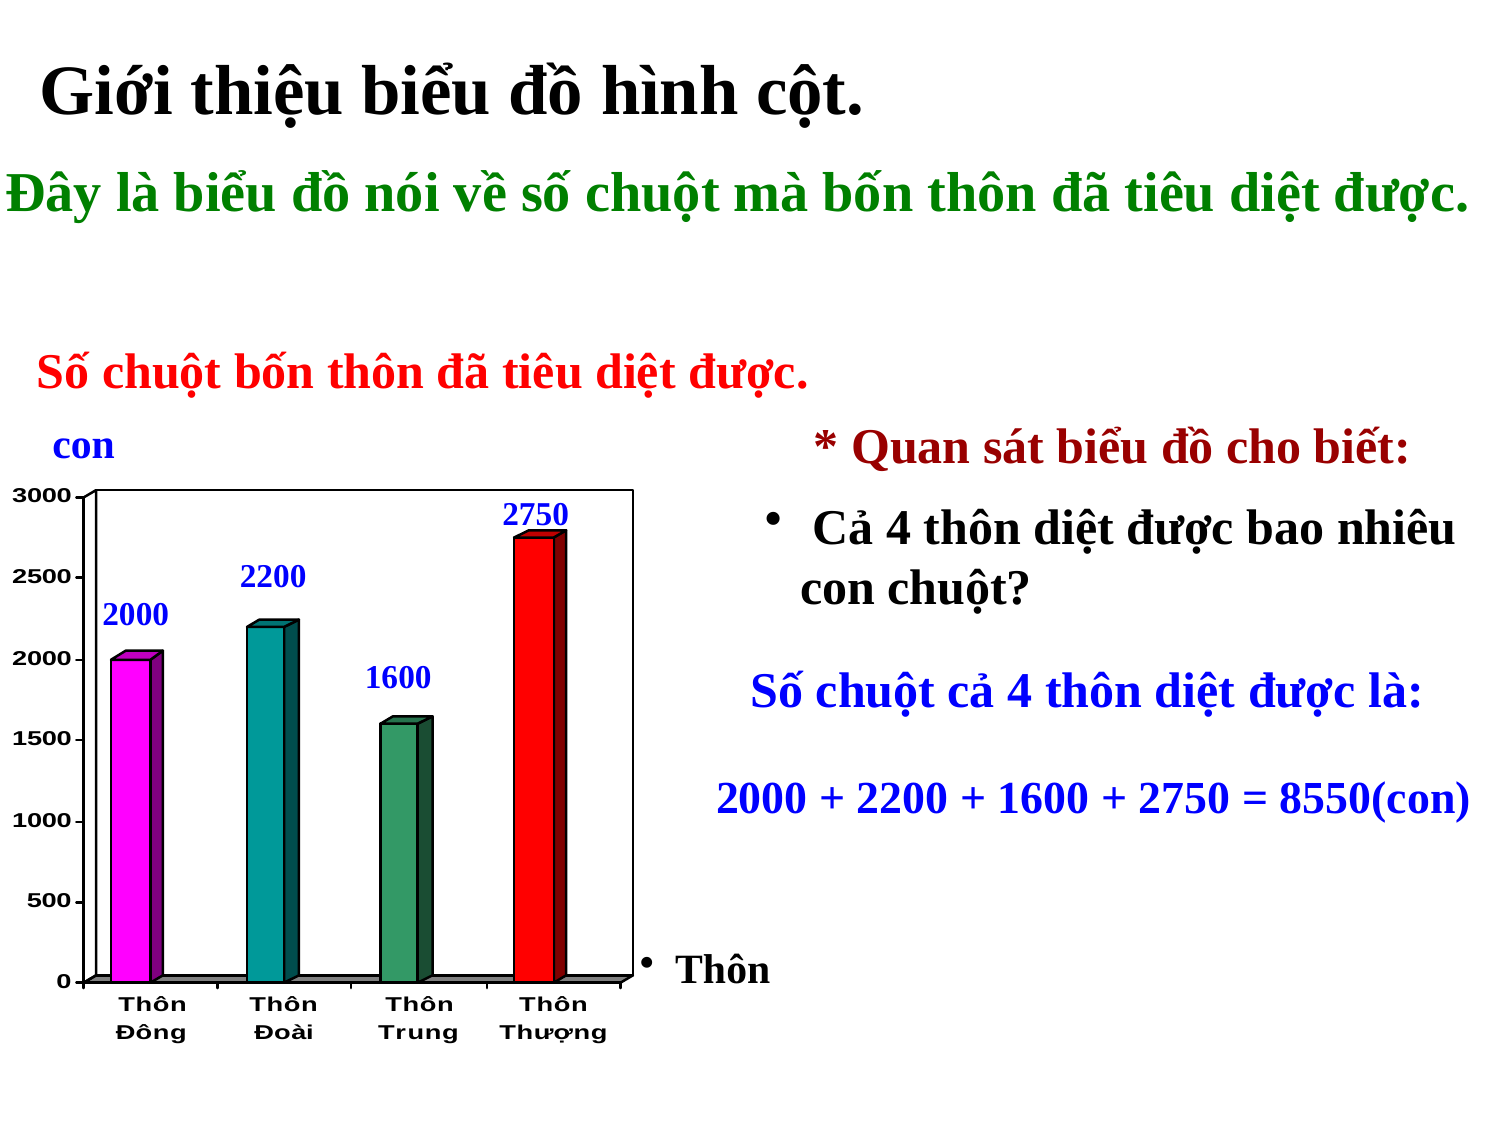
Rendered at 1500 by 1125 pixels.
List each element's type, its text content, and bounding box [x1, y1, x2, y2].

text_box 2000 + 2200 + 1600 + 2750 = 8550(con) [699, 760, 1488, 830]
text_box Cả 4 thôn diệt được bao nhiêu con chuột? [750, 487, 1475, 623]
text_box Giới thiệu biểu đồ hình cột. [24, 36, 1500, 136]
text_box [0, 62, 1500, 138]
text_box Số chuột cả 4 thôn diệt được là: [712, 649, 1475, 725]
text_box con [37, 409, 188, 448]
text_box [0, 449, 676, 1086]
text_box Đây là biểu đồ nói về số chuột mà bốn thôn đã tiêu diệt được. [0, 148, 1500, 231]
text_box * Quan sát biểu đồ cho biết: [793, 405, 1432, 481]
text_box Số chuột bốn thôn đã tiêu diệt được. [22, 330, 885, 406]
text_box Thôn [679, 934, 813, 1000]
